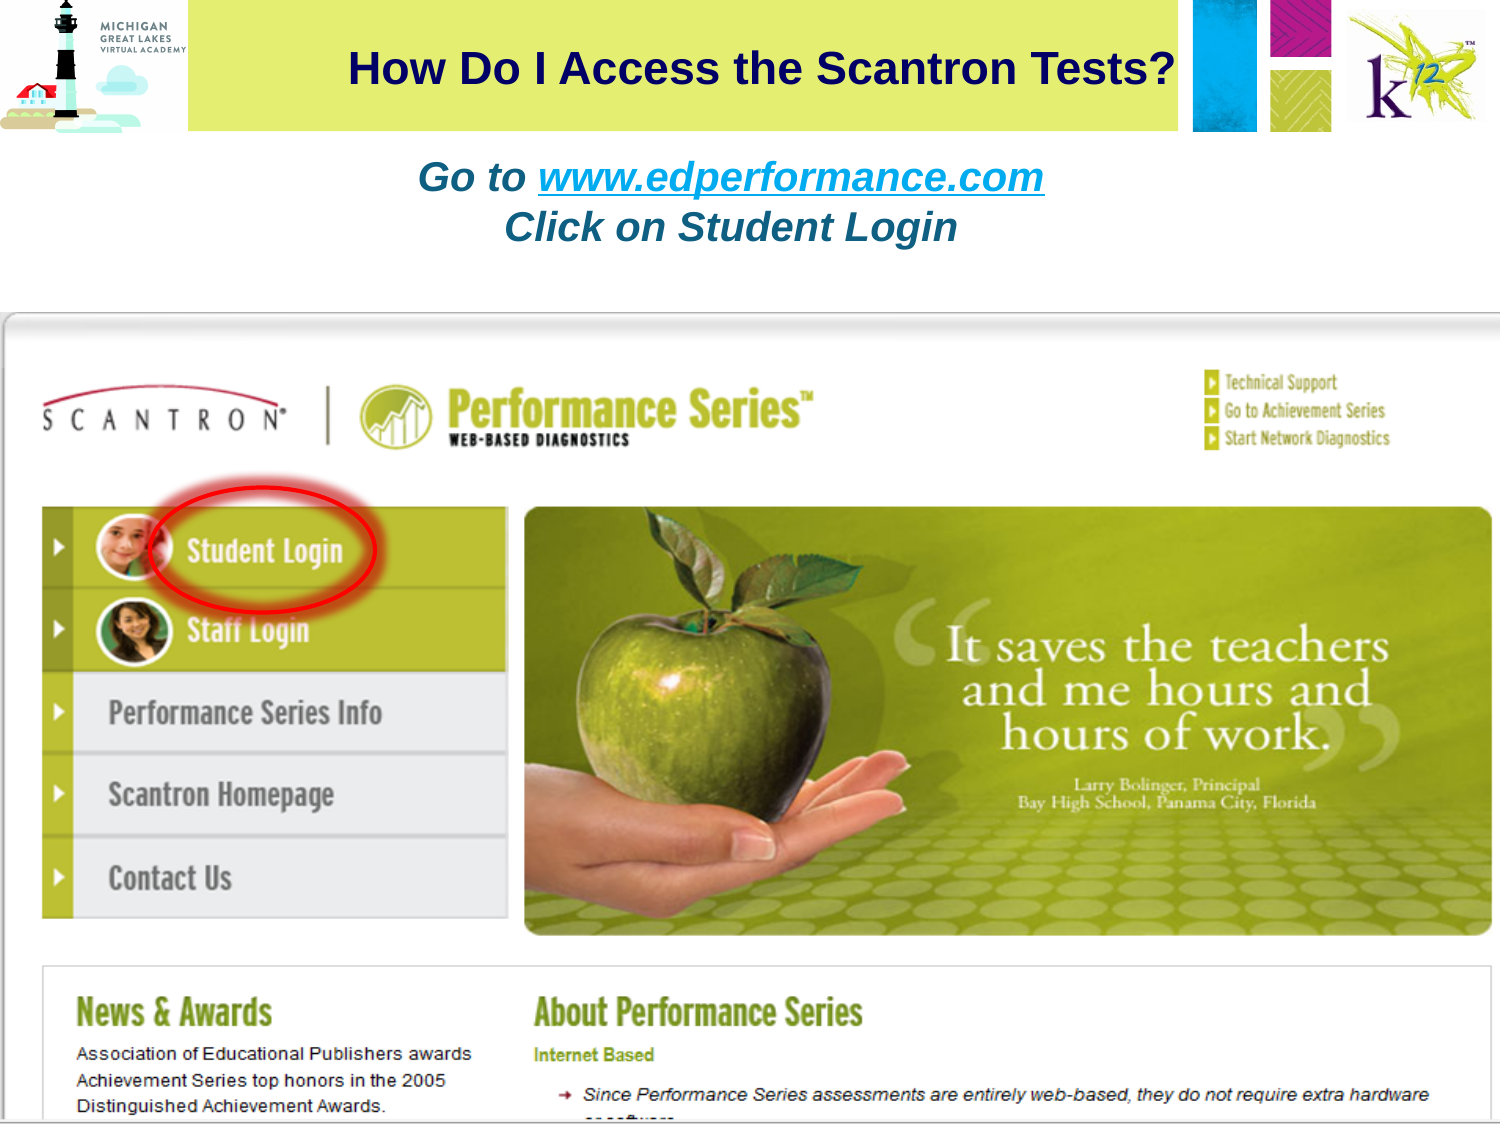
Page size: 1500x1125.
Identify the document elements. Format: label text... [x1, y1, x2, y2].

picture [1270, 70, 1332, 132]
title How Do I Access the Scantron Tests? [337, 24, 1188, 137]
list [0, 312, 1500, 1125]
text_box Go to www.edperformance.com Click on Student Login [262, 137, 1200, 250]
picture [0, 0, 188, 134]
picture [1270, 0, 1332, 57]
picture [1346, 9, 1486, 122]
